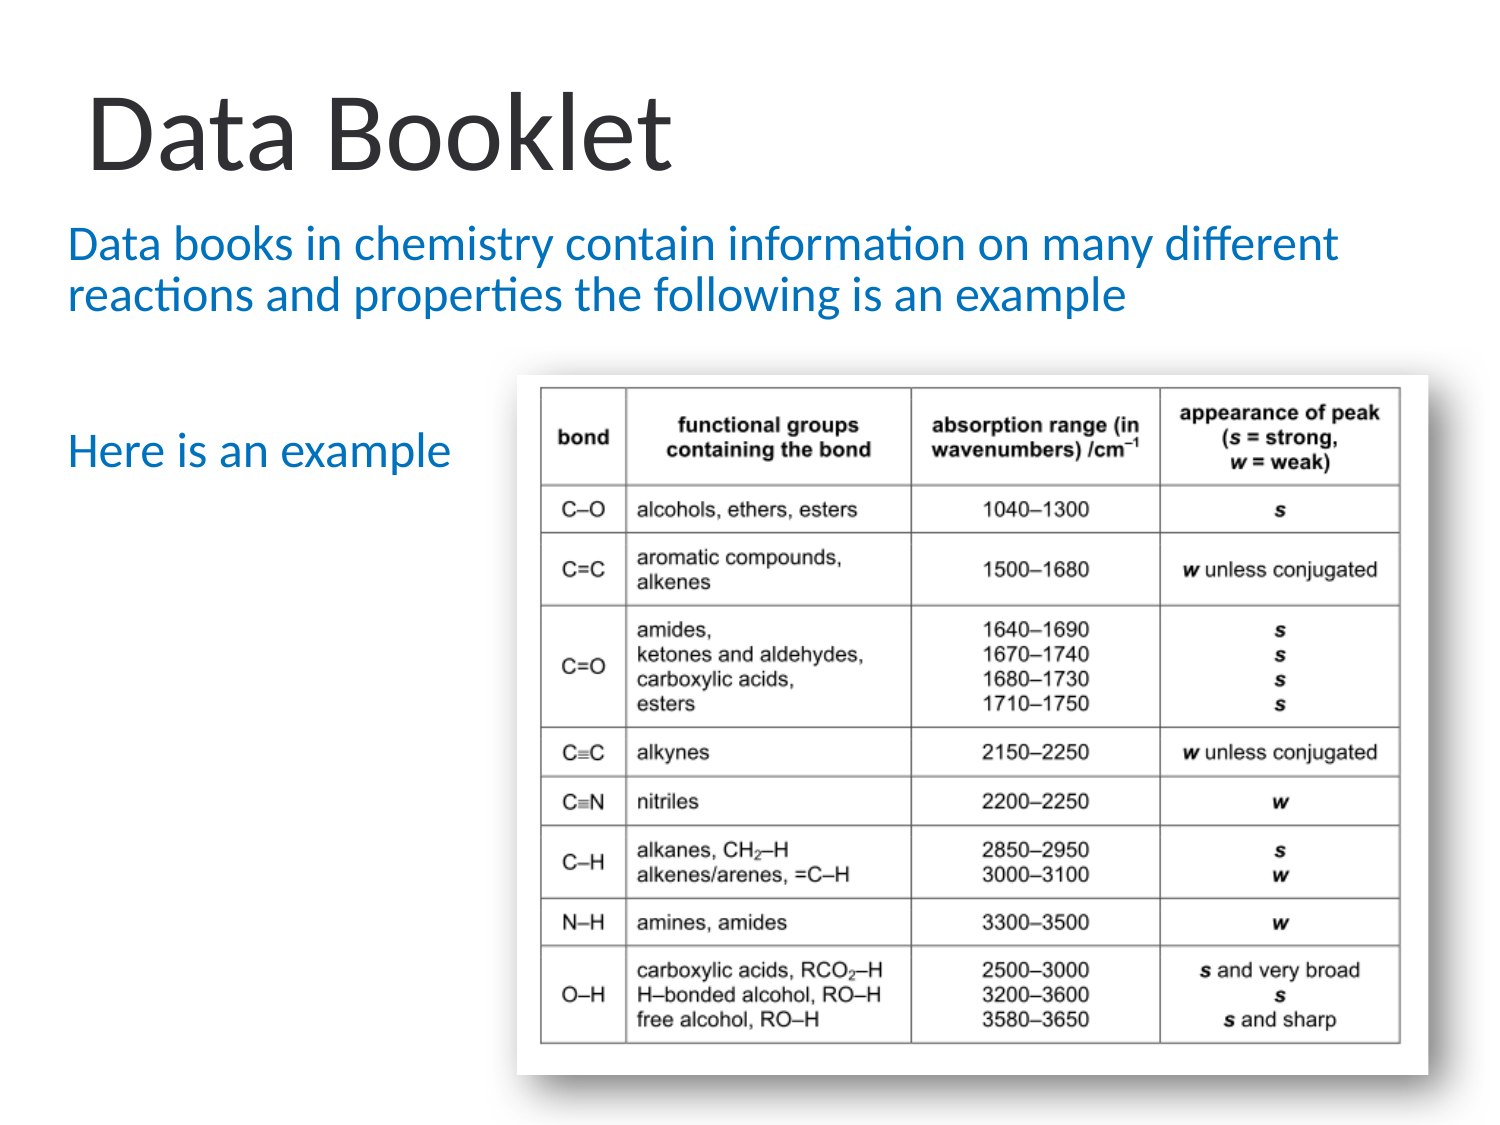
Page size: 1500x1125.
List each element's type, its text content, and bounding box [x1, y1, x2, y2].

list Data books in chemistry contain information on many different reactions and properties the following is an example Here is an example [37, 212, 1450, 1050]
title Data Booklet [71, 0, 1398, 212]
picture [516, 374, 1429, 1075]
